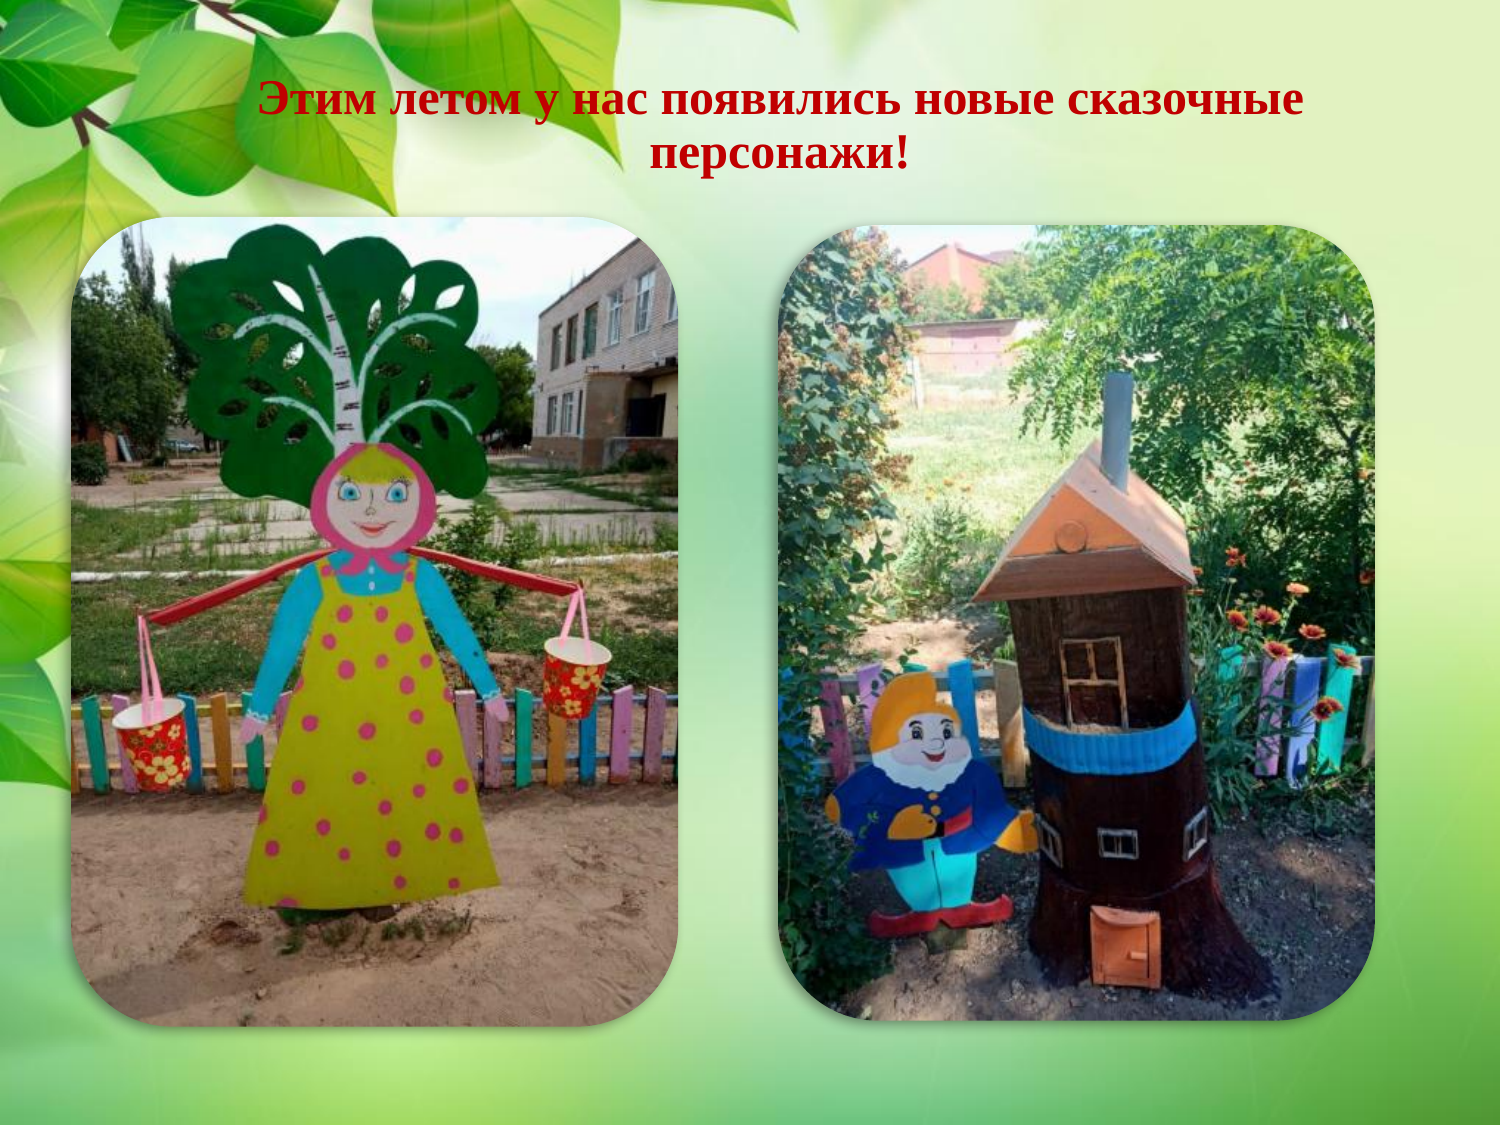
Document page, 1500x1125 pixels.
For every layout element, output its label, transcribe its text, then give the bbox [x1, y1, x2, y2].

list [778, 225, 1375, 1021]
picture [0, 0, 1500, 1125]
title Этим летом у нас появились новые сказочные персонажи! [105, 60, 1455, 191]
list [71, 216, 679, 1027]
